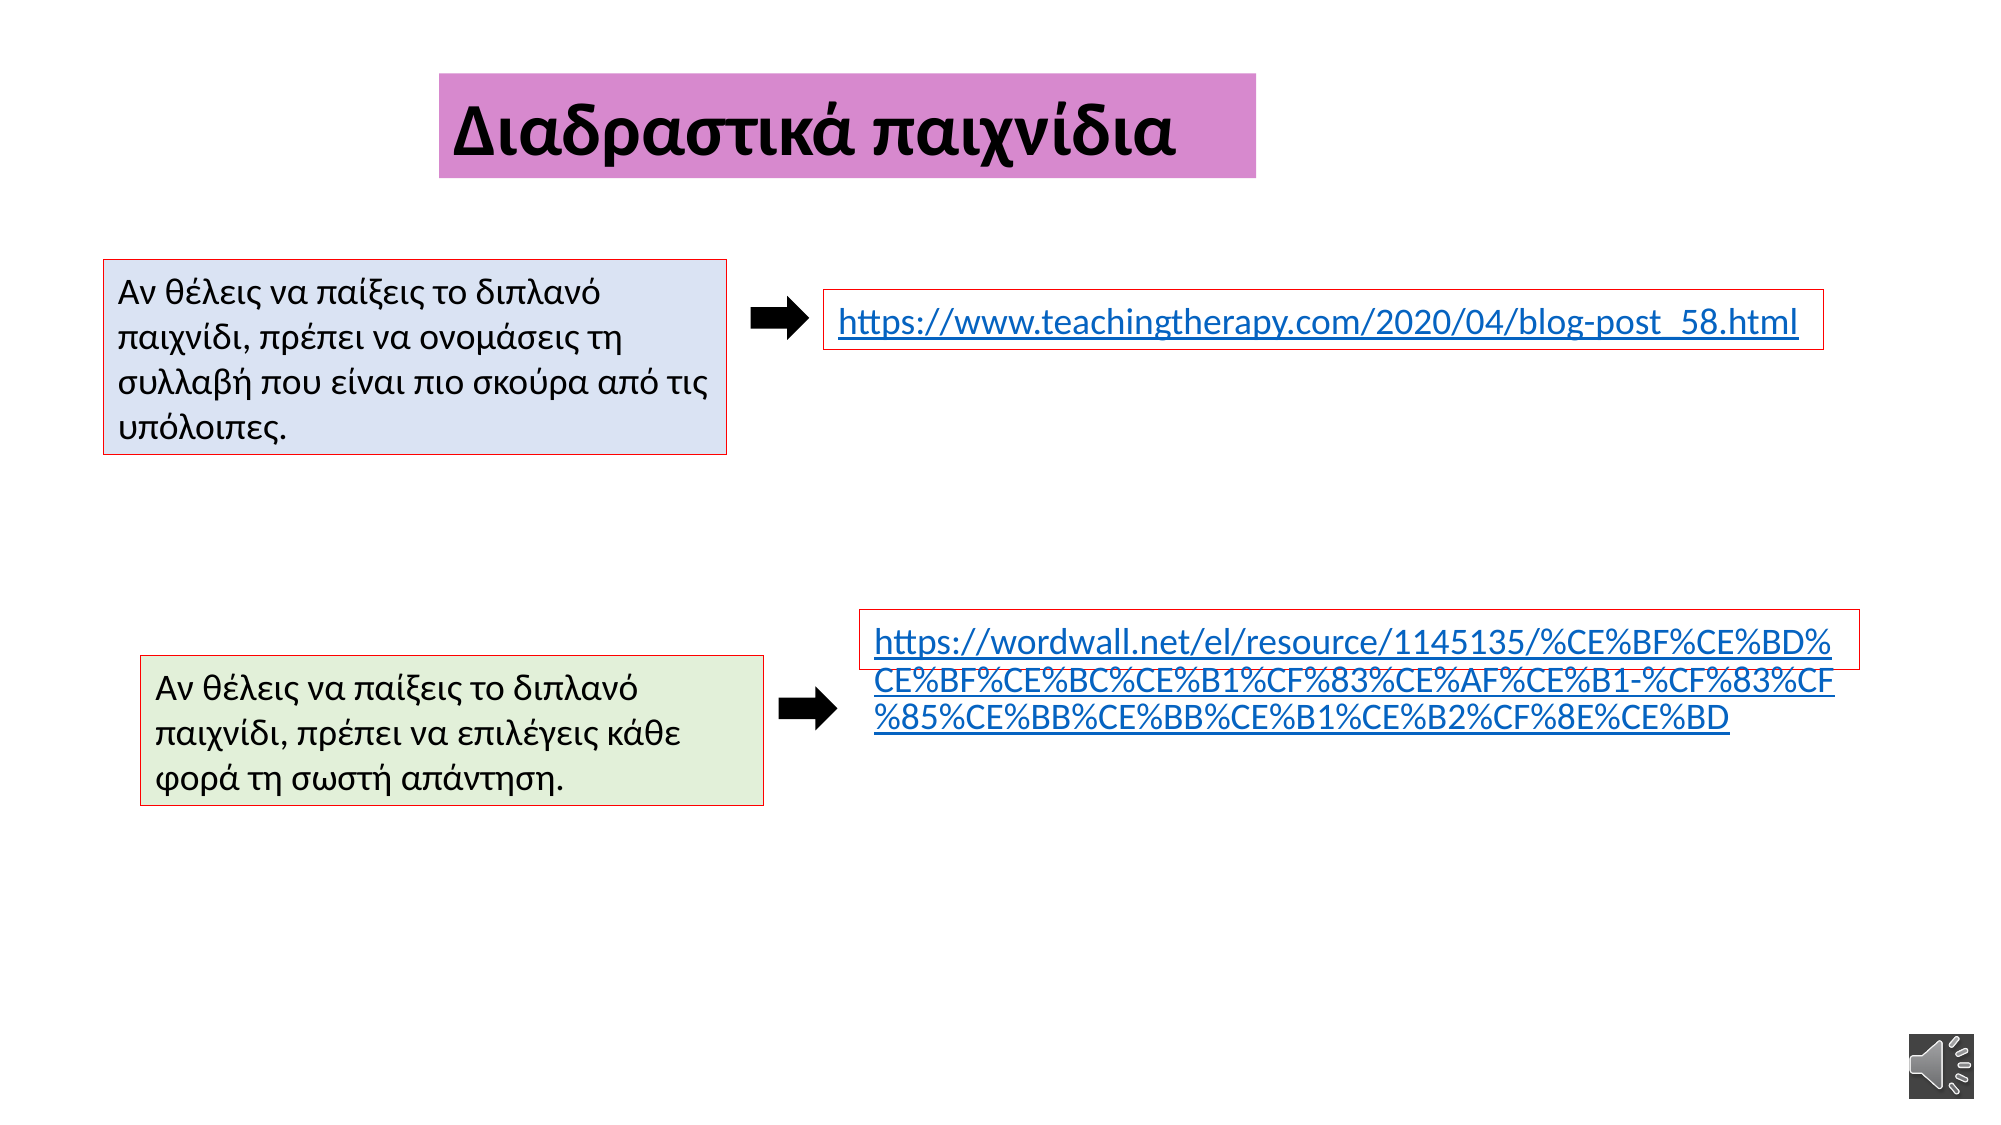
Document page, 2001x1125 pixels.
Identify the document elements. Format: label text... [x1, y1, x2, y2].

text_box Αν θέλεις να παίξεις το διπλανό παιχνίδι, πρέπει να ονομάσεις τη συλλαβή που είναι πιο σκούρα από τις υπόλοιπες. [103, 259, 727, 455]
text_box [750, 295, 810, 340]
text_box https://www.teachingtherapy.com/2020/04/blog-post_58.html [823, 289, 1824, 350]
text_box Αν θέλεις να παίξεις το διπλανό παιχνίδι, πρέπει να επιλέγεις κάθε φορά τη σωστή απάντηση. [140, 655, 764, 806]
text_box https://wordwall.net/el/resource/1145135/%CE%BF%CE%BD%CE%BF%CE%BC%CE%B1%CF%83%CE%AF%CE%B1-%CF%83%CF%85%CE%BB%CE%BB%CE%B1%CE%B2%CF%8E%CE%BD [859, 609, 1860, 670]
text_box Διαδραστικά παιχνίδια [439, 73, 1257, 179]
text_box [778, 686, 838, 731]
picture [1908, 1033, 1975, 1100]
